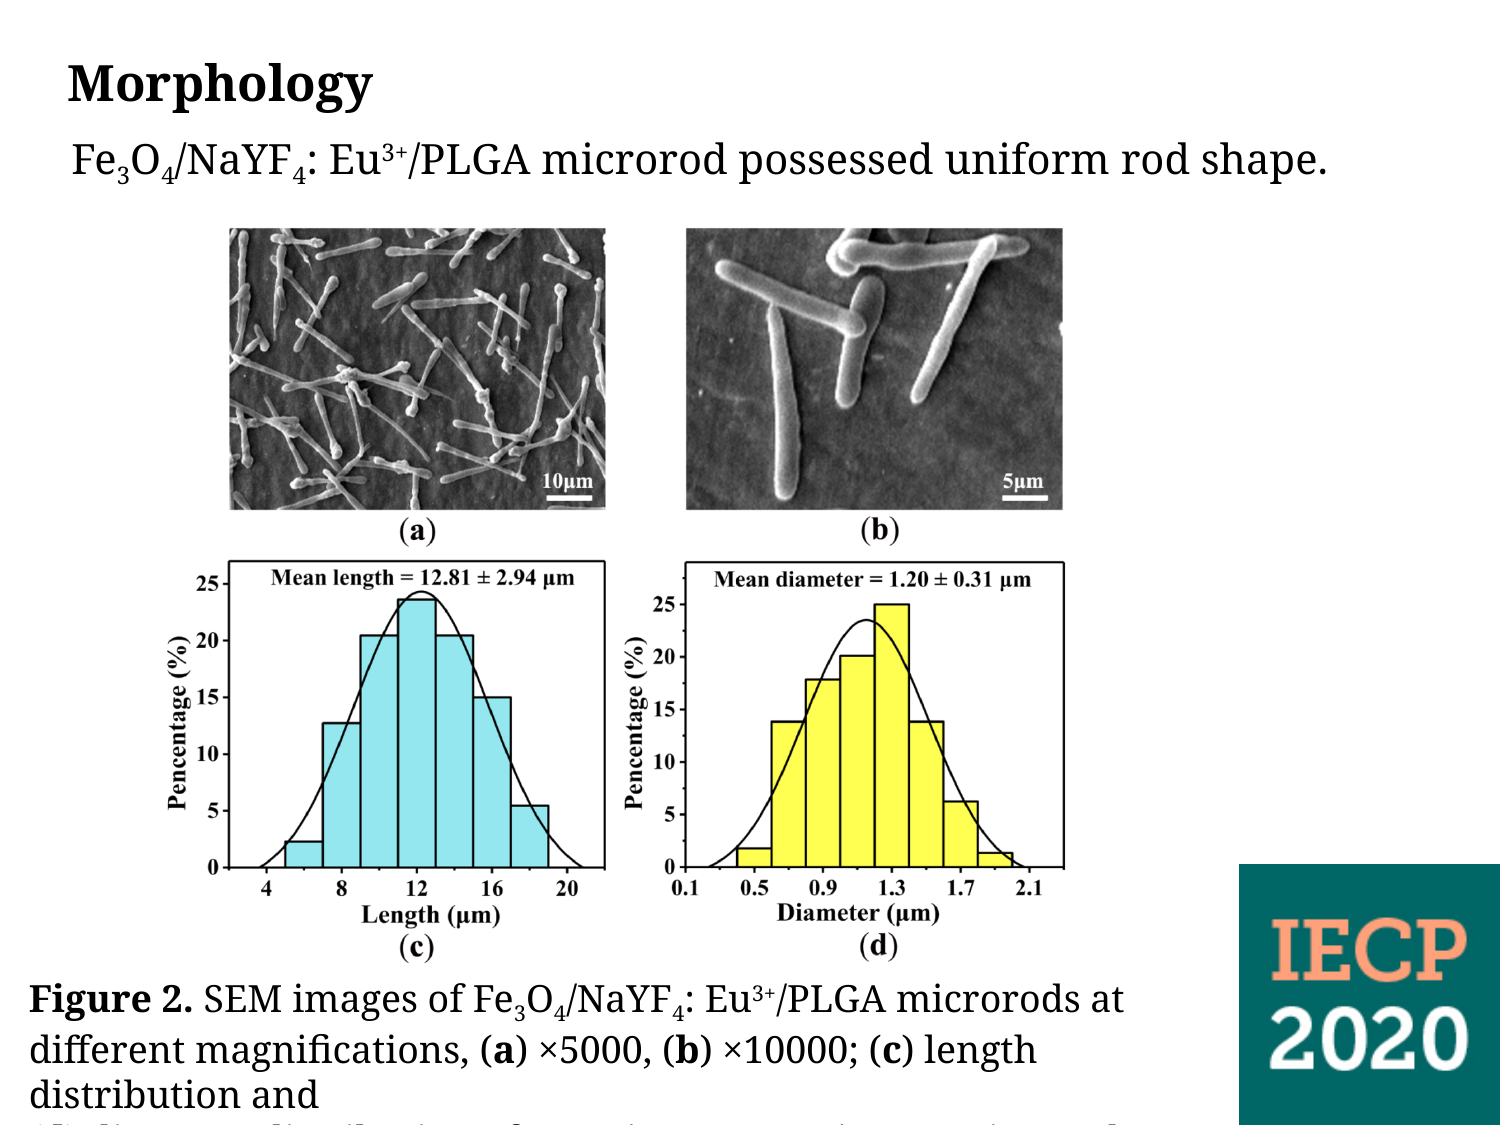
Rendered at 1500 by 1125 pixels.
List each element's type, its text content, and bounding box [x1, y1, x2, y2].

text_box Morphology [52, 26, 389, 119]
text_box Fe3O4/NaYF4: Eu3+/PLGA microrod possessed uniform rod shape. [56, 125, 1344, 197]
text_box Figure 2. SEM images of Fe3O4/NaYF4: Eu3+/PLGA microrods at different magnifications, (a) ×5000, (b) ×10000; (c) length distribution and (d) diameter distribution of Fe3O4/NaYF4: Eu3+/PLGA microrods. [13, 967, 1239, 1125]
picture [154, 206, 1075, 971]
picture [1239, 864, 1500, 1125]
